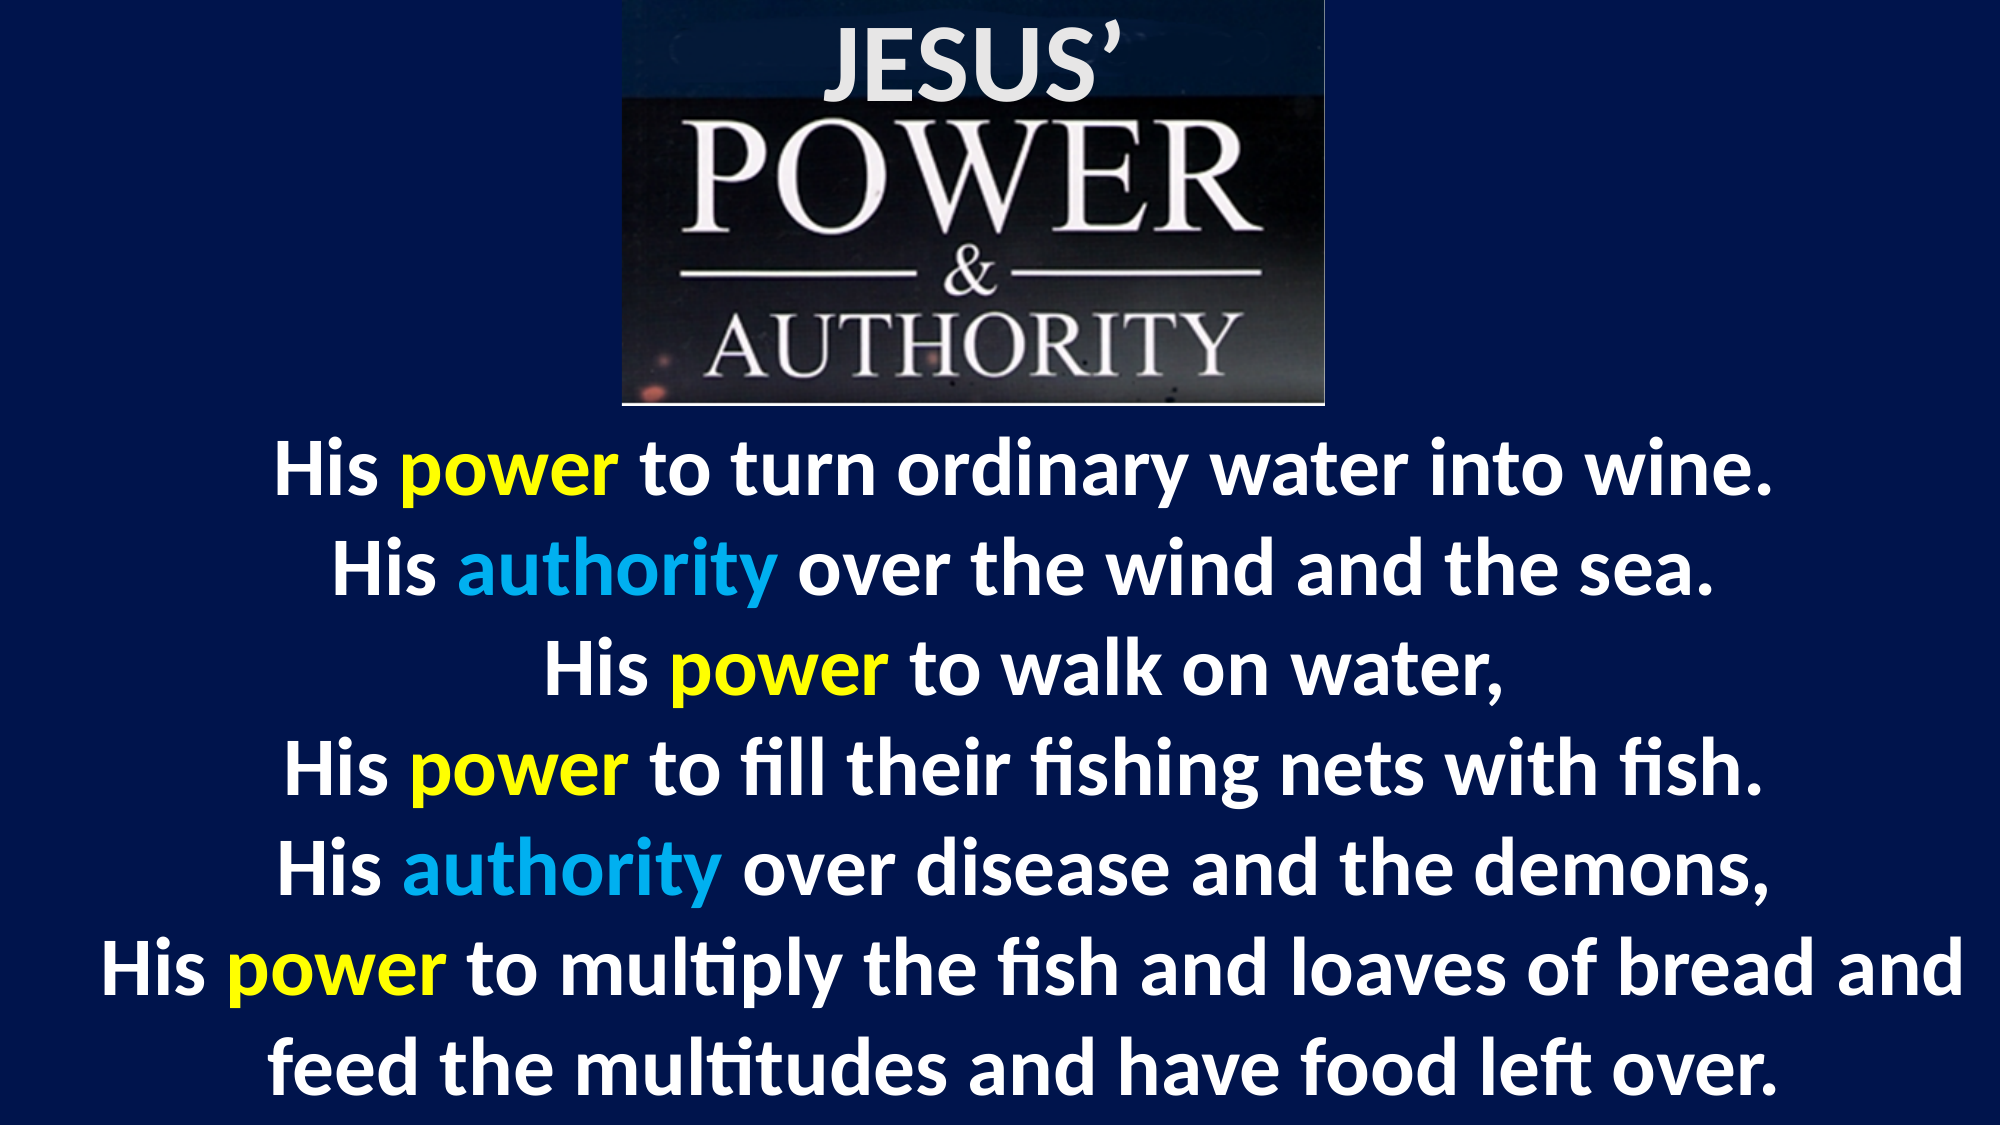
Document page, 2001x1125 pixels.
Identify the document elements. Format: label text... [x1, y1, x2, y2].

picture [621, 0, 1325, 406]
text_box His power to turn ordinary water into wine. His authority over the wind and the sea. His power to walk on water, His power to fill their fishing nets with fish. His authority over disease and the demons, His power to multiply the fish and loaves of bread and feed the multitudes and have food left over. [34, 405, 2000, 1125]
